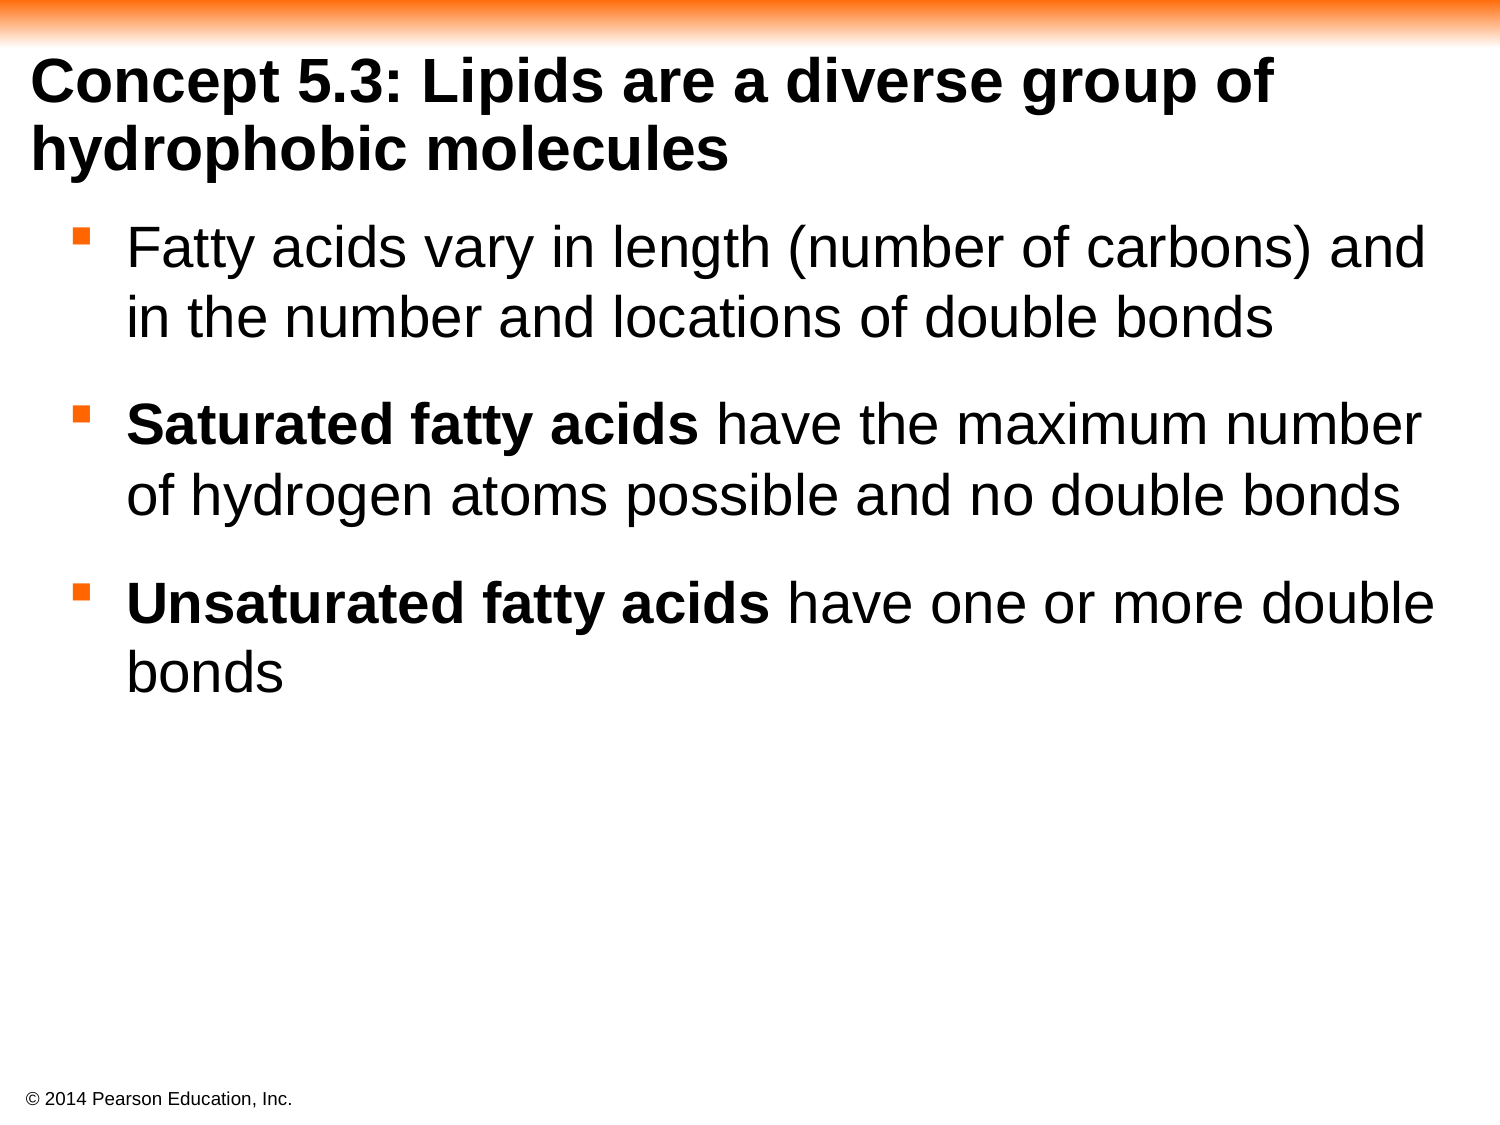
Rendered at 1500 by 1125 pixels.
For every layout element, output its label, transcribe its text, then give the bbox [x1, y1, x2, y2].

title Concept 5.3: Lipids are a diverse group of hydrophobic molecules [29, 49, 1470, 184]
list Fatty acids vary in length (number of carbons) and in the number and locations of double bonds Saturated fatty acids have the maximum number of hydrogen atoms possible and no double bonds Unsaturated fatty acids have one or more double bonds [69, 208, 1464, 1042]
